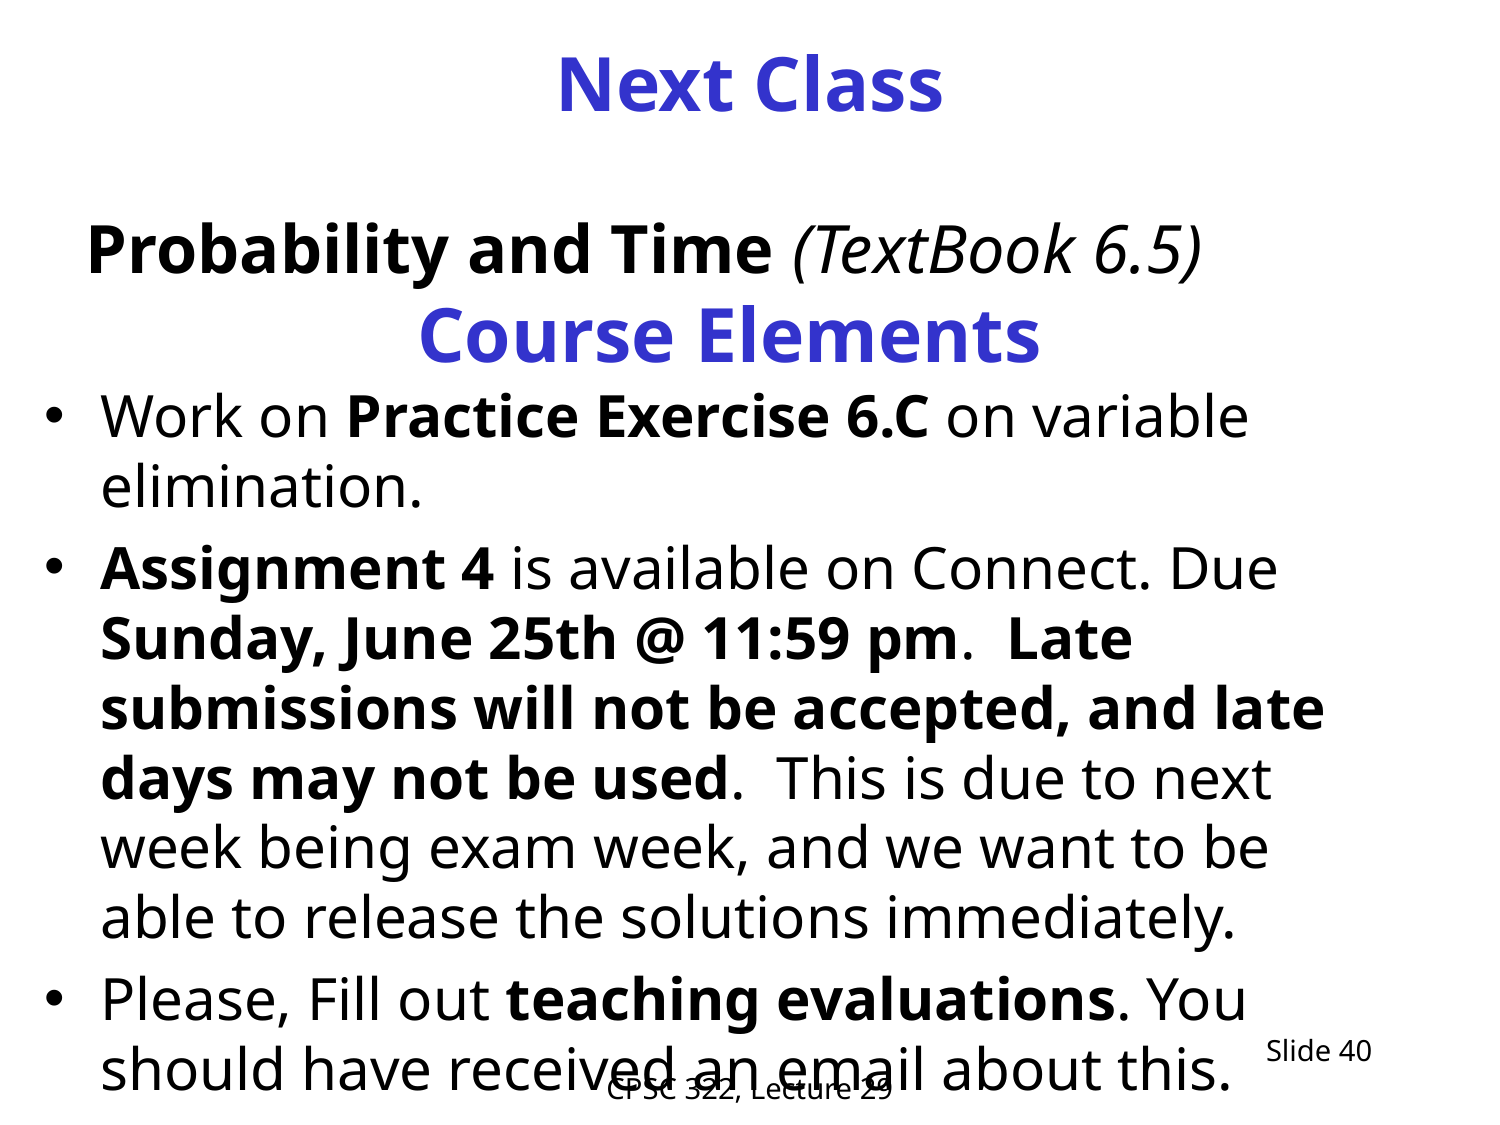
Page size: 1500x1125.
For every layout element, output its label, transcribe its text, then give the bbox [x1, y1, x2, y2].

title Next Class [49, 24, 1451, 138]
list Probability and Time (TextBook 6.5) [70, 198, 1360, 275]
text_box Work on Practice Exercise 6.C on variable elimination. Assignment 4 is available on Connect. Due Sunday, June 25th @ 11:59 pm. Late submissions will not be accepted, and late days may not be used. This is due to next week being exam week, and we want to be able to release the solutions immediately. Please, Fill out teaching evaluations. You should have received an email about this. [29, 389, 1417, 689]
footer CPSC 322, Lecture 29 [512, 1062, 988, 1125]
slide_number Slide 40 [1074, 1024, 1388, 1101]
text_box Course Elements [29, 275, 1430, 389]
